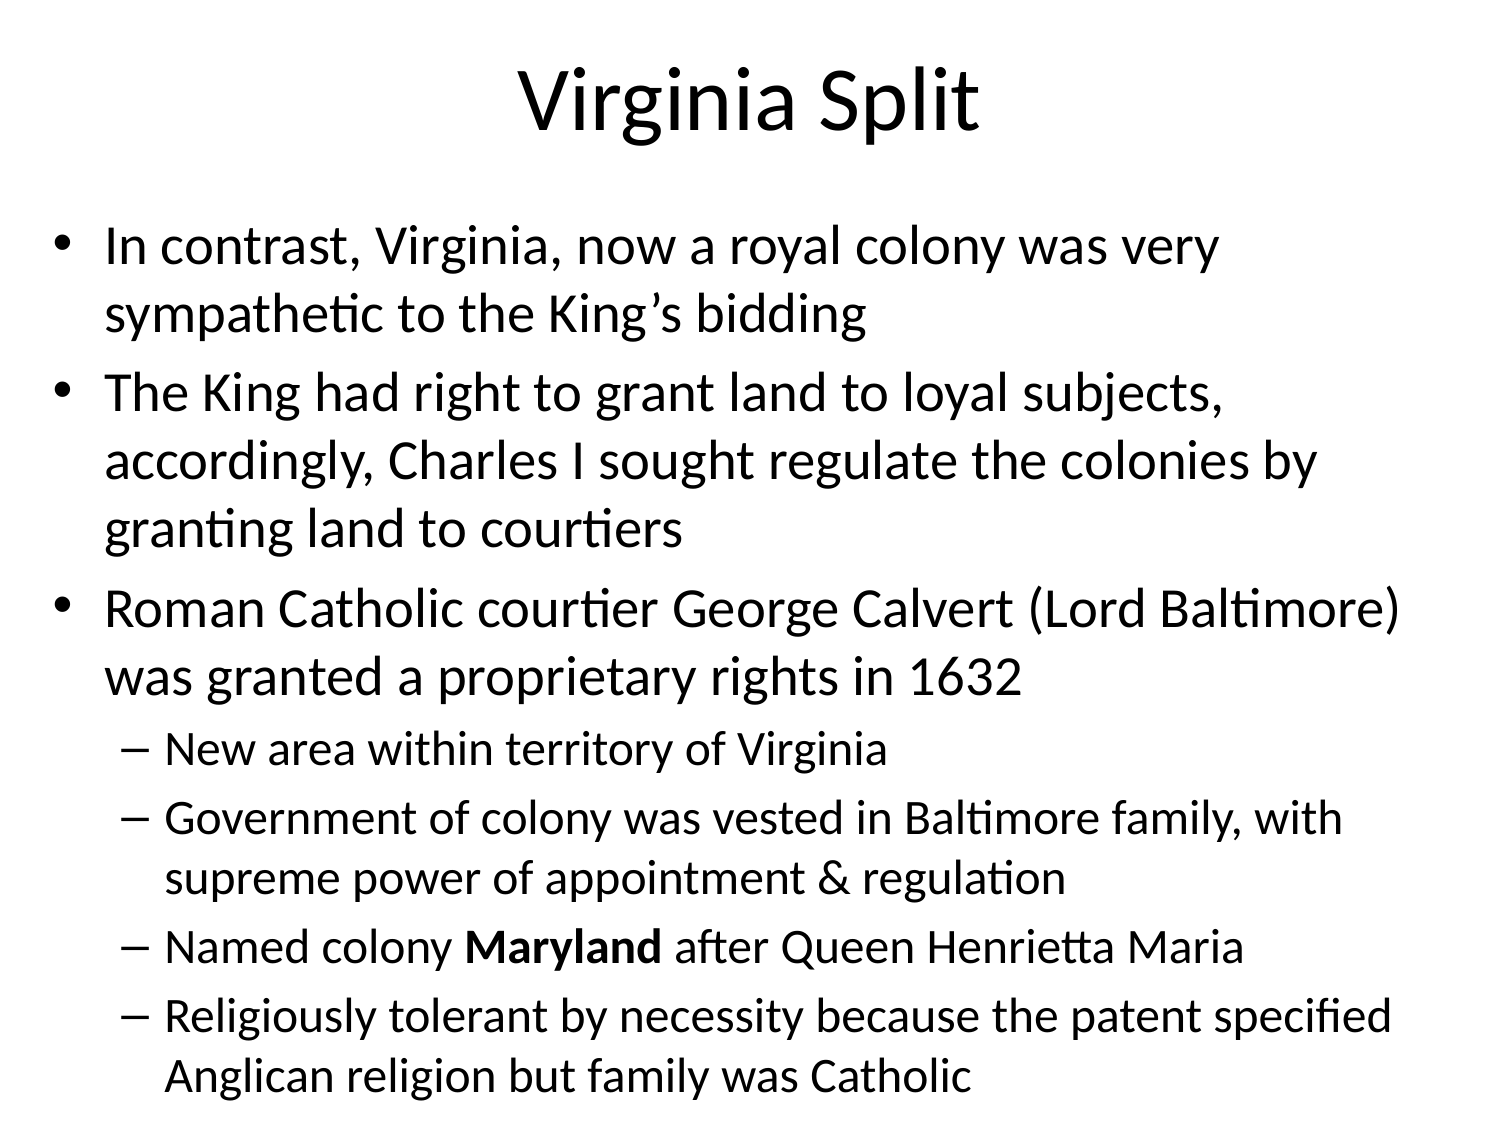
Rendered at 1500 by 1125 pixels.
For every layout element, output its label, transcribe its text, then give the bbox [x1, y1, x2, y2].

title Virginia Split [75, 0, 1425, 188]
list In contrast, Virginia, now a royal colony was very sympathetic to the King’s bidding The King had right to grant land to loyal subjects, accordingly, Charles I sought regulate the colonies by granting land to courtiers Roman Catholic courtier George Calvert (Lord Baltimore) was granted a proprietary rights in 1632 New area within territory of Virginia Government of colony was vested in Baltimore family, with supreme power of appointment & regulation Named colony Maryland after Queen Henrietta Maria Religiously tolerant by necessity because the patent specified Anglican religion but family was Catholic [37, 200, 1463, 1125]
